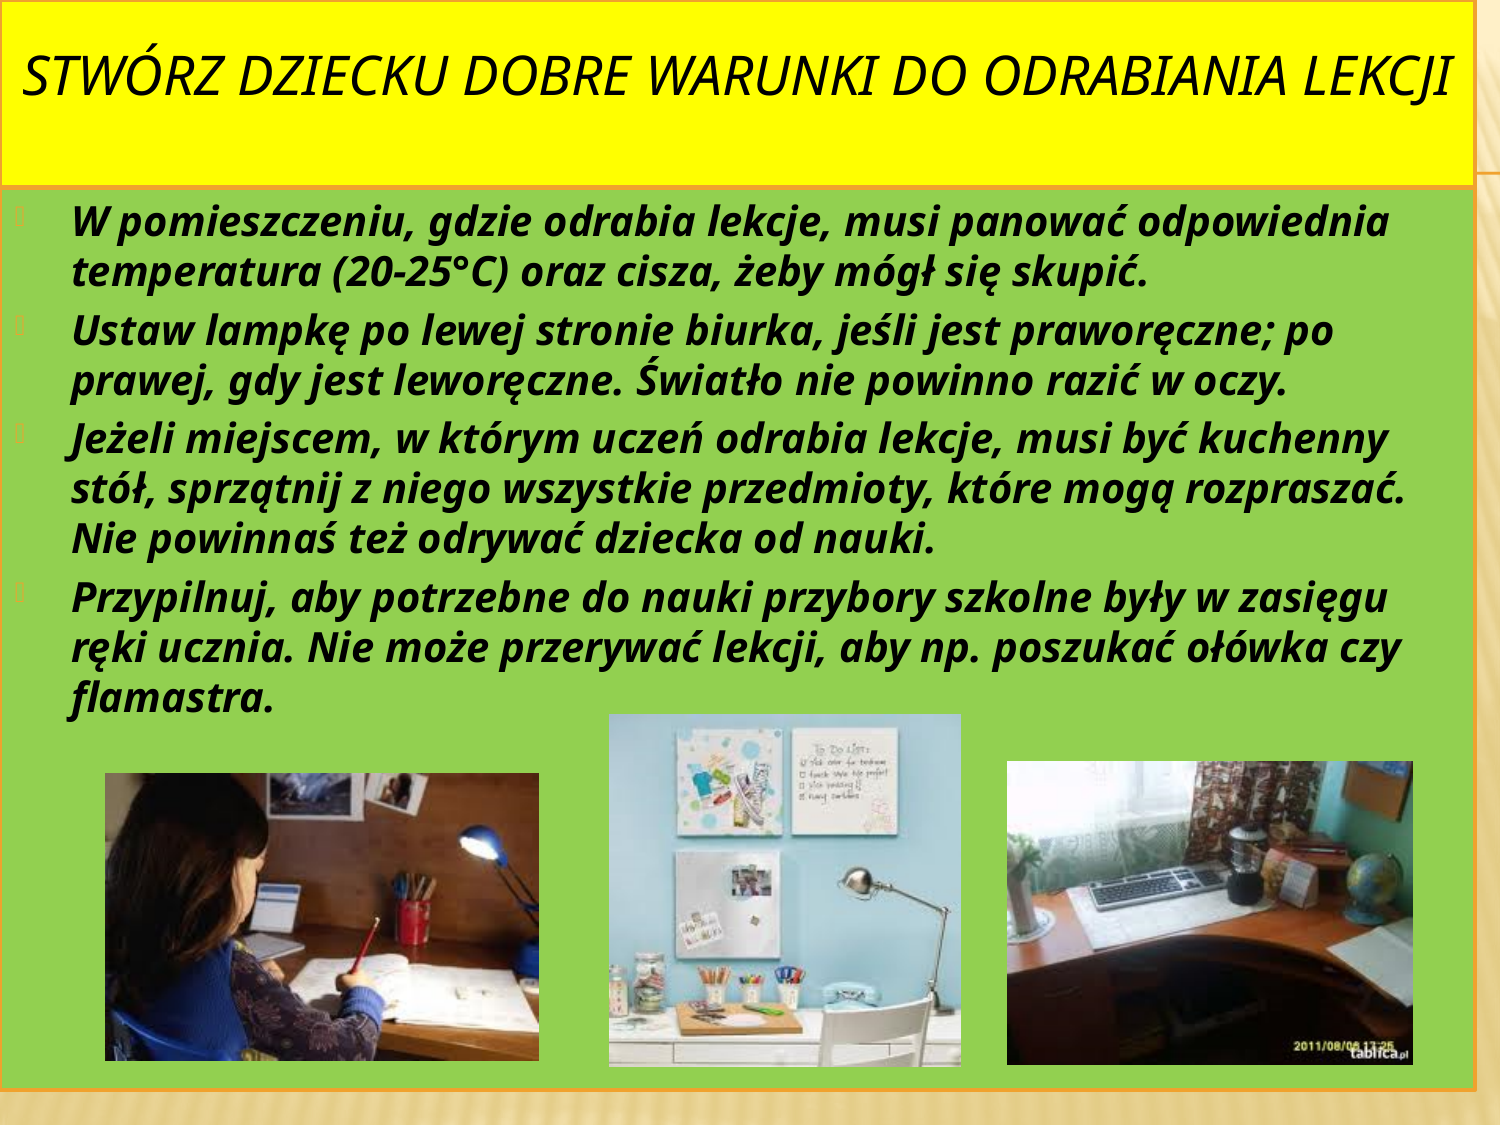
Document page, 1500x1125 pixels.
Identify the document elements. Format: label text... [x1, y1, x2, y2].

picture [1007, 761, 1413, 1066]
title Stwórz dziecku dobre warunki do odrabiania lekcji [0, 0, 1477, 185]
list W pomieszczeniu, gdzie odrabia lekcje, musi panować odpowiednia temperatura (20-25°C) oraz cisza, żeby mógł się skupić. Ustaw lampkę po lewej stronie biurka, jeśli jest praworęczne; po prawej, gdy jest leworęczne. Światło nie powinno razić w oczy. Jeżeli miejscem, w którym uczeń odrabia lekcje, musi być kuchenny stół, sprzątnij z niego wszystkie przedmioty, które mogą rozpraszać. Nie powinnaś też odrywać dziecka od nauki. Przypilnuj, aby potrzebne do nauki przybory szkolne były w zasięgu ręki ucznia. Nie może przerywać lekcji, aby np. poszukać ołówka czy flamastra. [0, 185, 1477, 1092]
picture [105, 773, 540, 1062]
picture [609, 714, 962, 1067]
